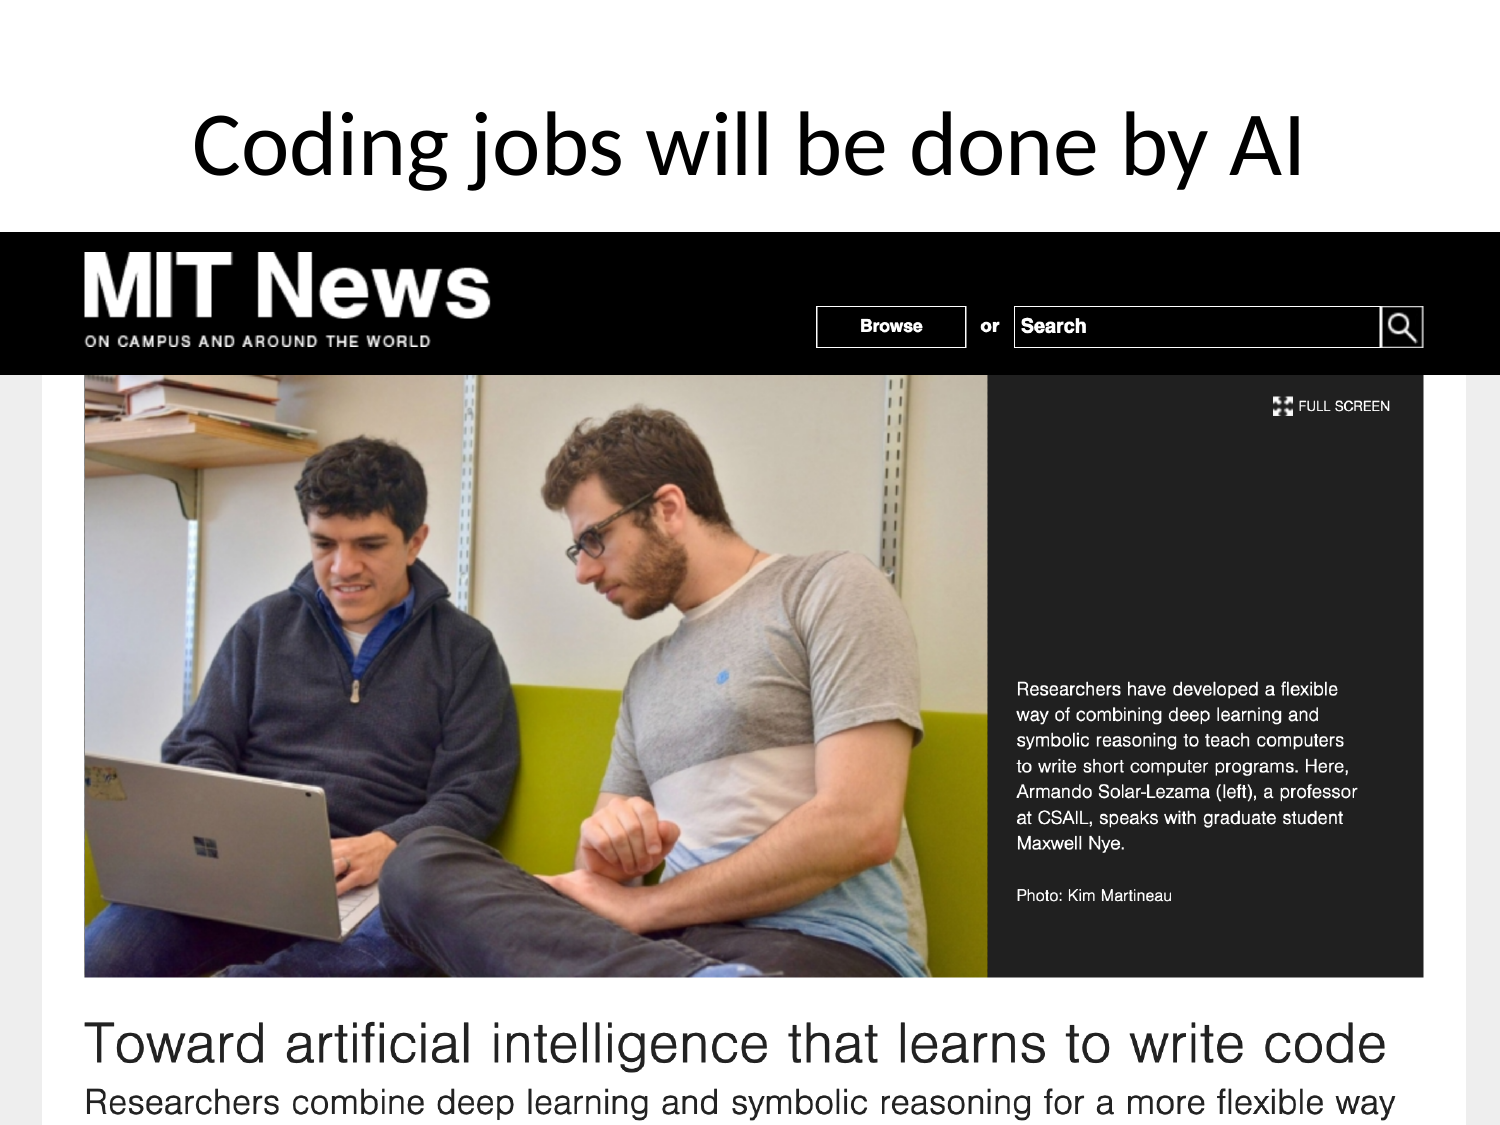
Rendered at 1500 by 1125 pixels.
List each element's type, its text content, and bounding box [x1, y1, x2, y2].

picture [0, 232, 1500, 1125]
title Coding jobs will be done by AI [75, 45, 1425, 230]
